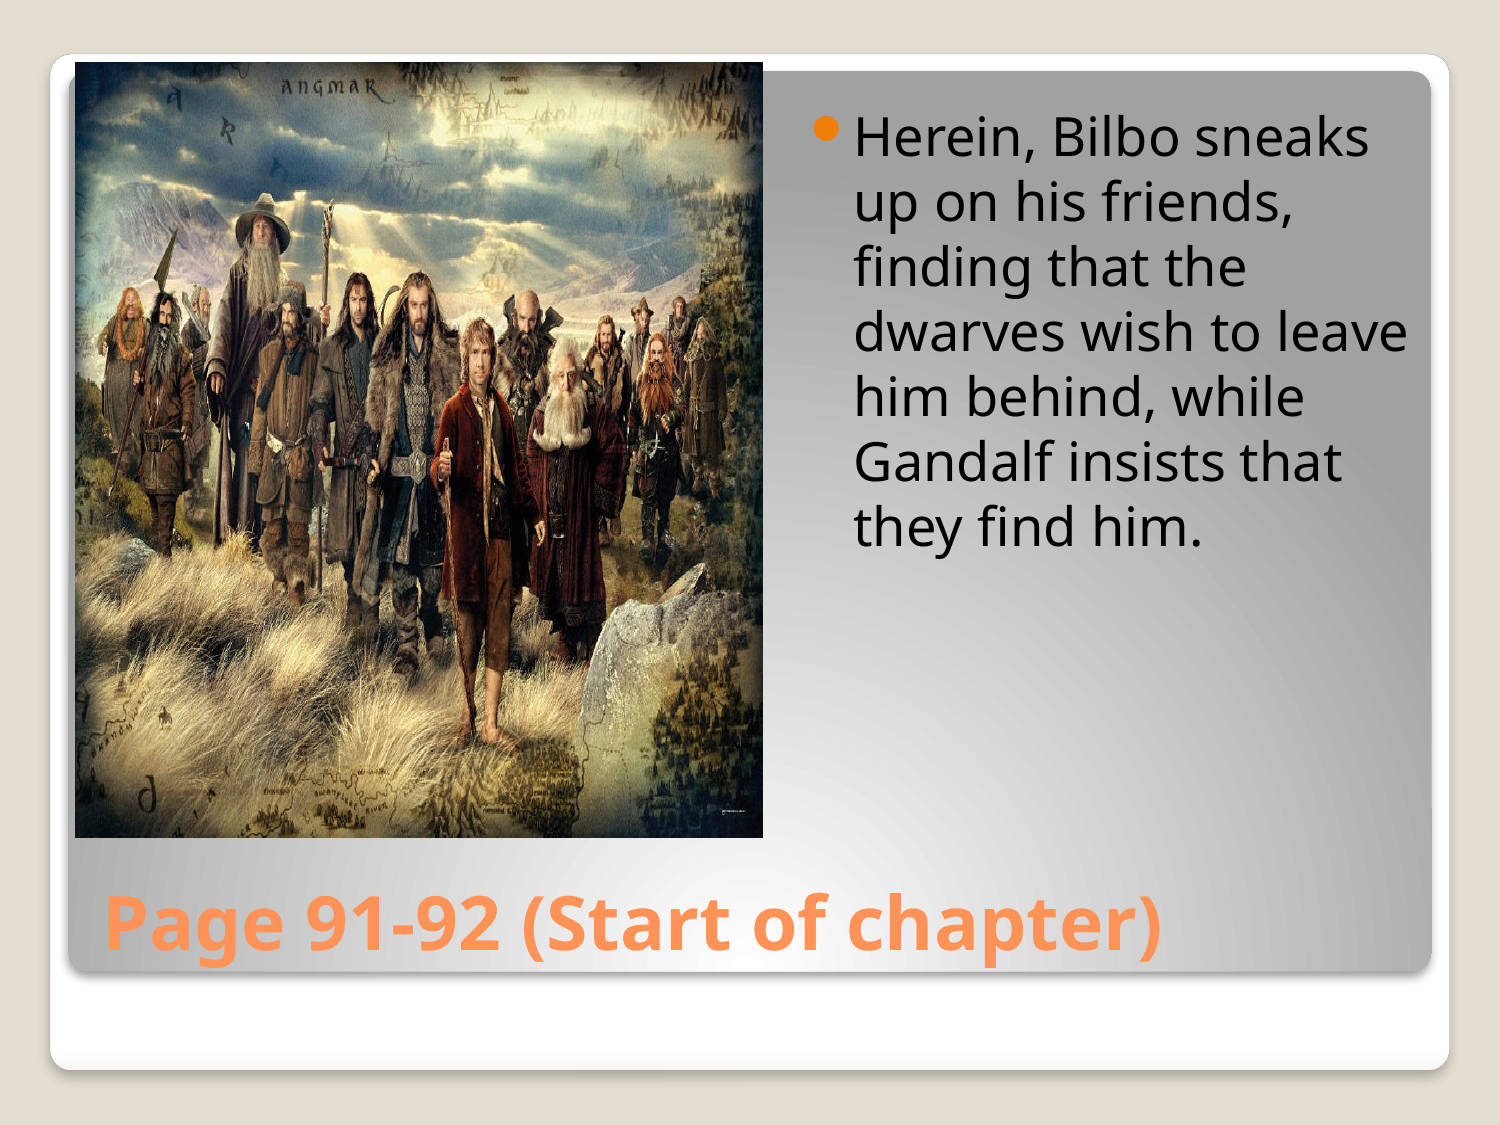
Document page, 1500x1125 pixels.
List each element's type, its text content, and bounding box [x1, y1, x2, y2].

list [74, 62, 763, 838]
text_box Page 91-92 (Start of chapter) [87, 800, 1430, 973]
list Herein, Bilbo sneaks up on his friends, finding that the dwarves wish to leave him behind, while Gandalf insists that they find him. [780, 86, 1426, 800]
